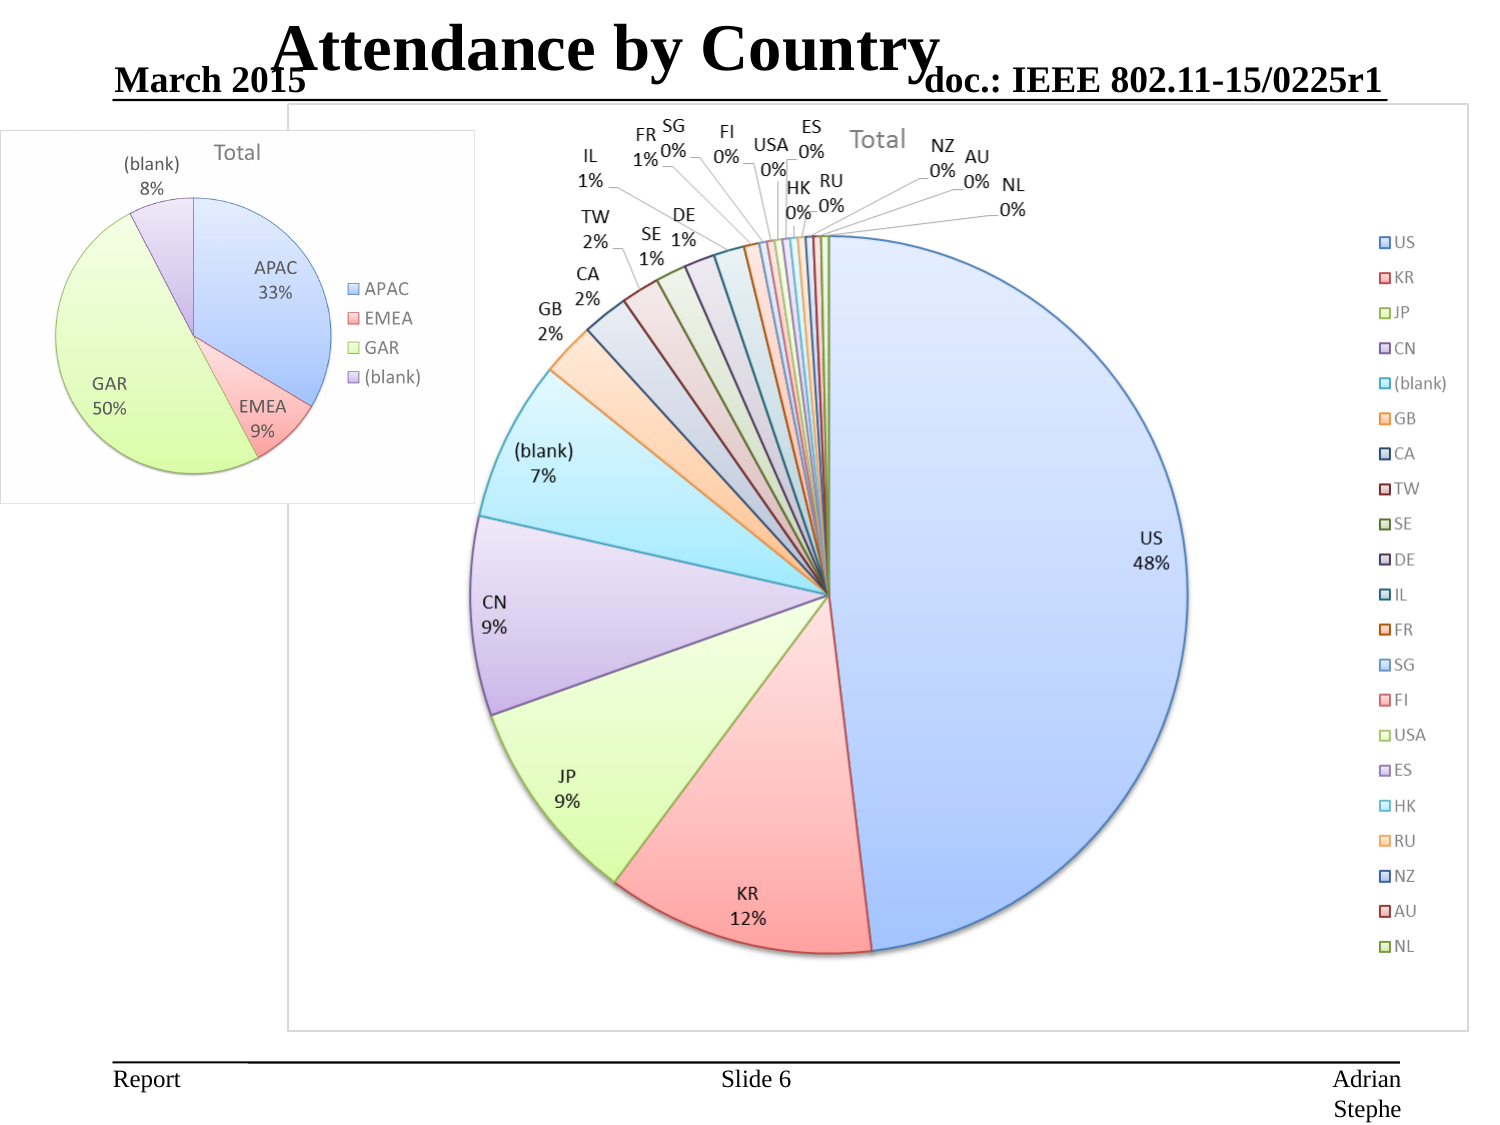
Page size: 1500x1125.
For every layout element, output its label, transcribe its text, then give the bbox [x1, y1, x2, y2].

title Attendance by Country [62, 0, 1150, 88]
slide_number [114, 54, 374, 101]
footer Adrian Stephens, Intel [1324, 1061, 1402, 1093]
slide_number Slide 6 [711, 1061, 801, 1093]
picture [0, 103, 1469, 1033]
